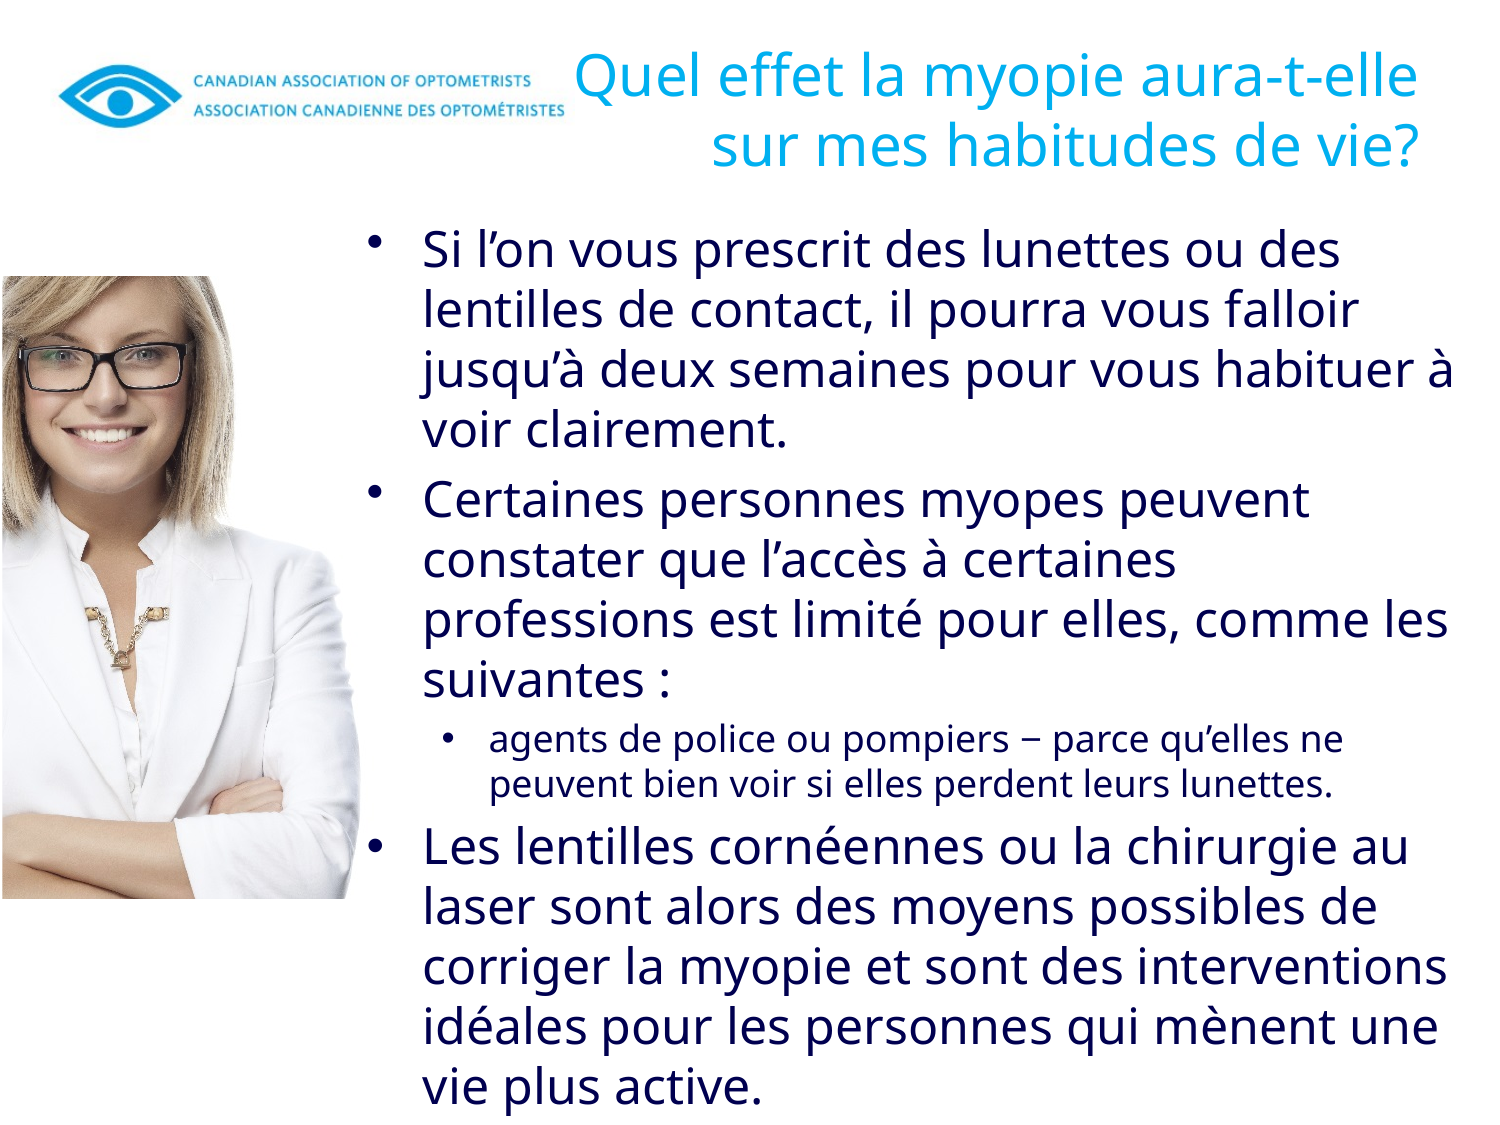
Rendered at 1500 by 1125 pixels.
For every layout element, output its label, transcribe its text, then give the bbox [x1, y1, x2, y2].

title Quel effet la myopie aura‑t-elle sur mes habitudes de vie? [550, 27, 1435, 190]
list Si l’on vous prescrit des lunettes ou des lentilles de contact, il pourra vous falloir jusqu’à deux semaines pour vous habituer à voir clairement. Certaines personnes myopes peuvent constater que l’accès à certaines professions est limité pour elles, comme les suivantes : agents de police ou pompiers − parce qu’elles ne peuvent bien voir si elles perdent leurs lunettes. Les lentilles cornéennes ou la chirurgie au laser sont alors des moyens possibles de corriger la myopie et sont des interventions idéales pour les personnes qui mènent une vie plus active. [351, 209, 1474, 1086]
picture [2, 276, 390, 899]
picture [50, 50, 550, 143]
